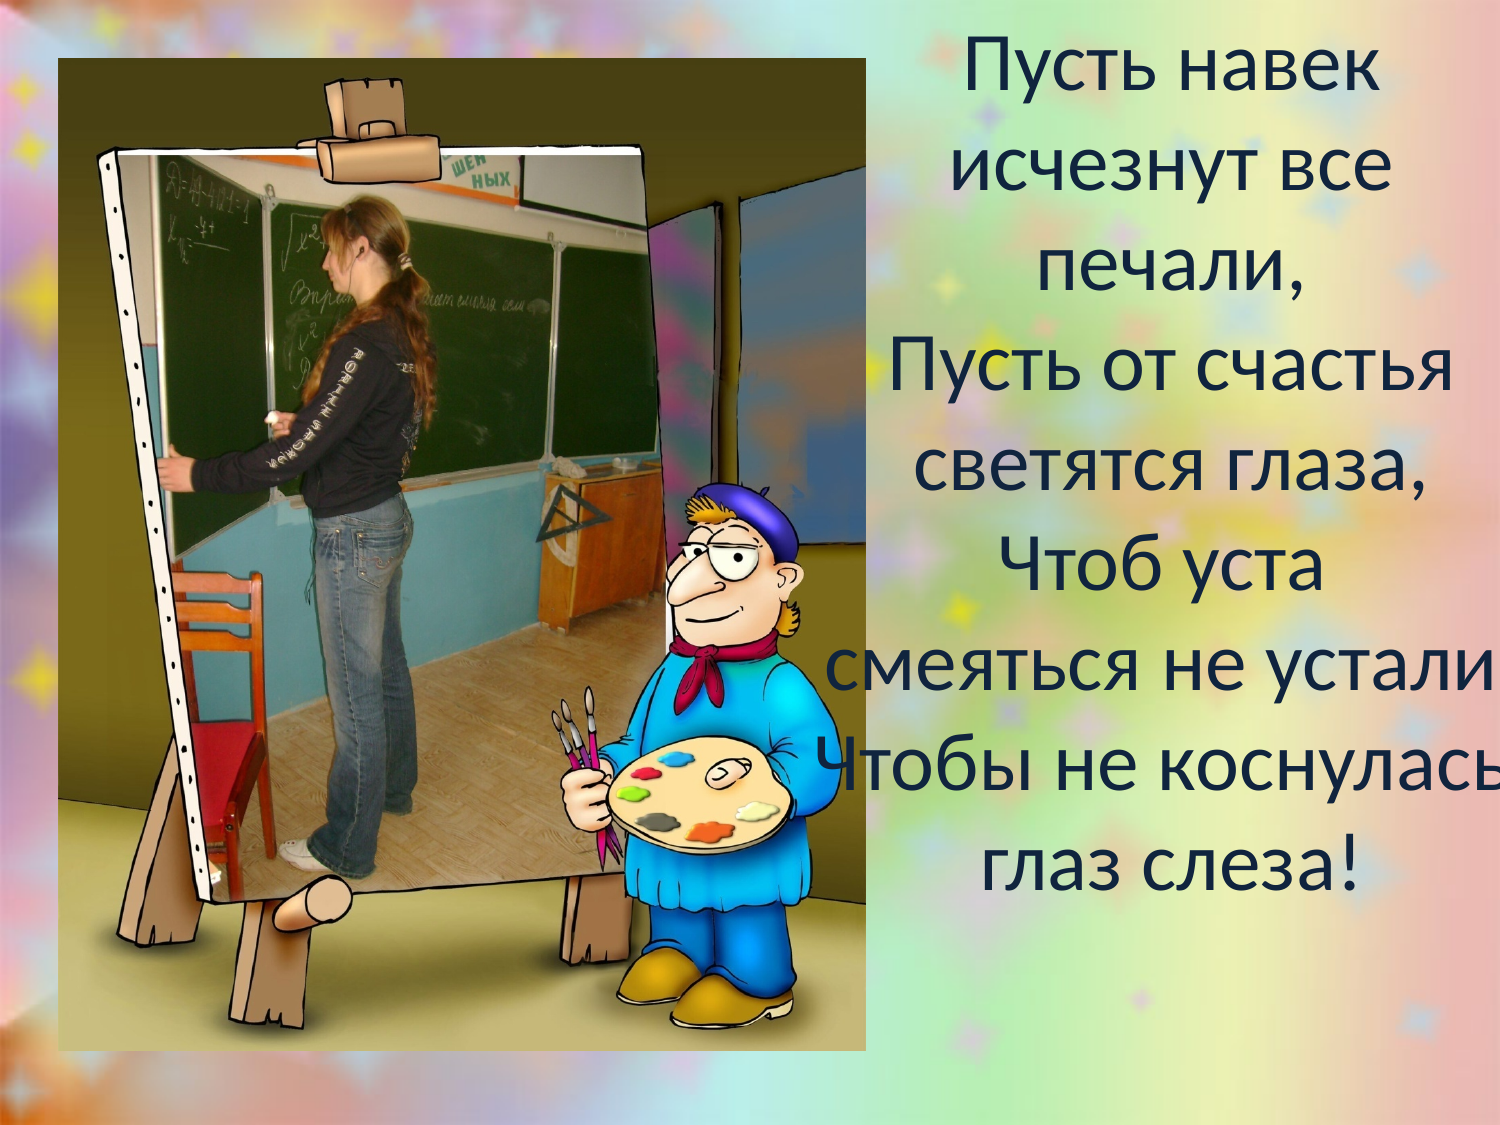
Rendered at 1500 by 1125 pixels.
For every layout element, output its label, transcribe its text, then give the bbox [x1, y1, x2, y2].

picture [0, 0, 1500, 1125]
text_box Пусть навек исчезнут все печали, Пусть от счастья светятся глаза, Чтоб уста смеяться не устали, Чтобы не коснулась глаз слеза! [796, 0, 1500, 1015]
